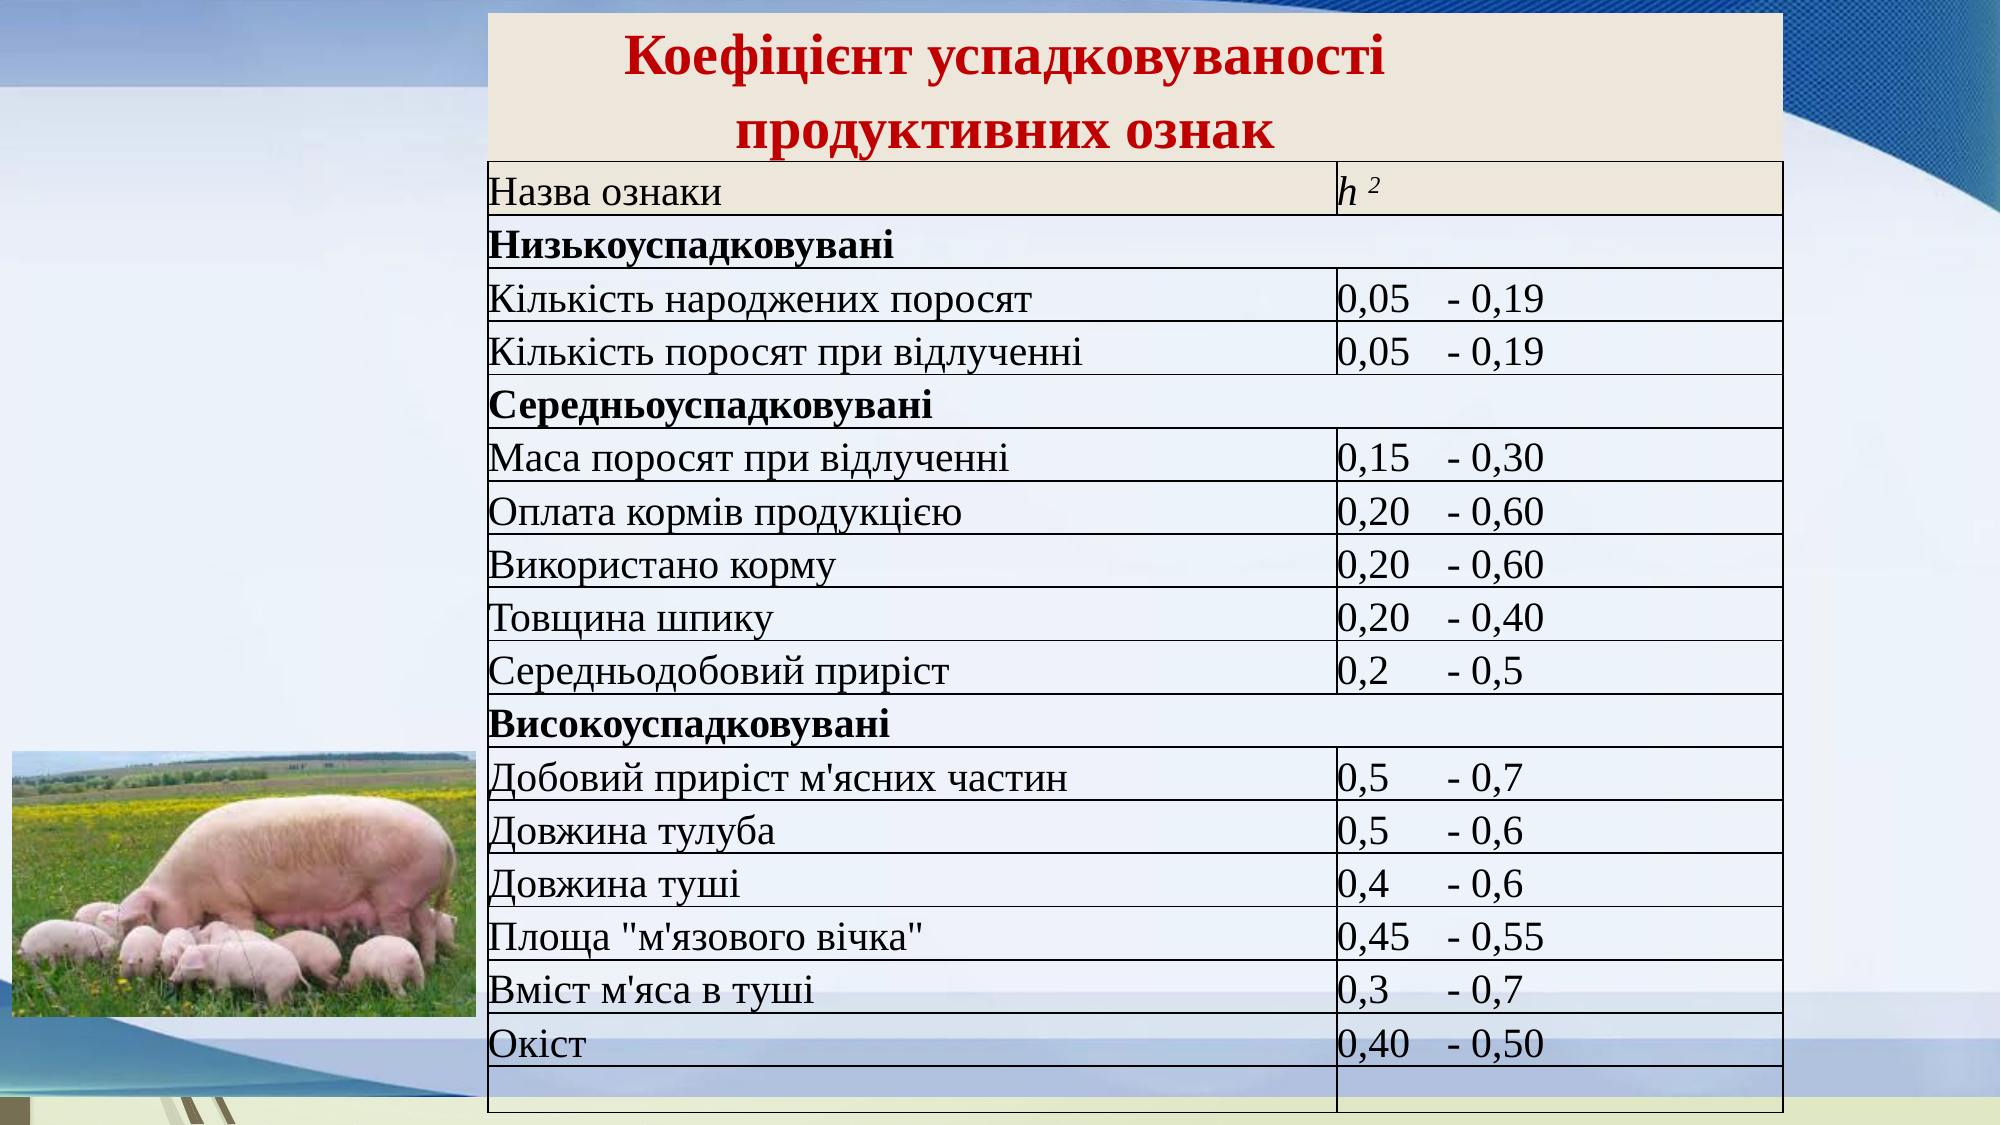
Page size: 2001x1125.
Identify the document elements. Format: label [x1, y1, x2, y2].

picture [0, 0, 2000, 1098]
table_cell [1338, 1105, 1782, 1112]
table_cell [489, 1105, 1336, 1112]
